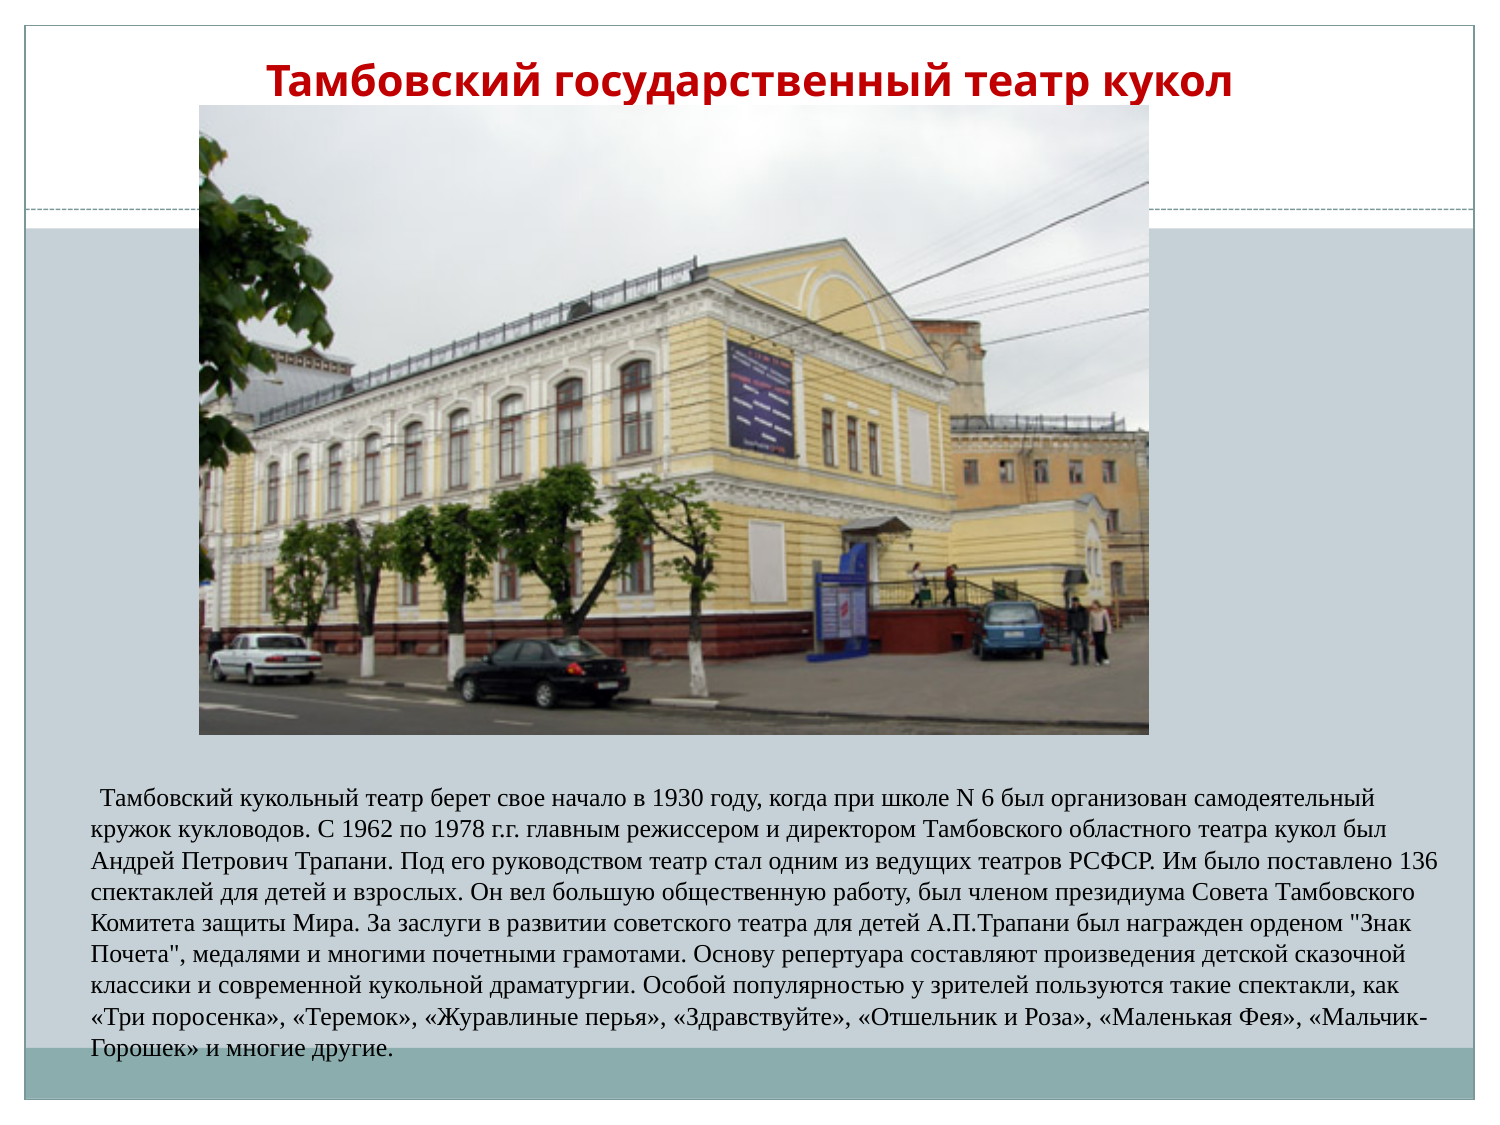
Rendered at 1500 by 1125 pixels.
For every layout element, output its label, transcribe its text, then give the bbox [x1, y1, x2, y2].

title Тамбовский государственный театр кукол [75, 45, 1425, 176]
list Тамбовский кукольный театр берет свое начало в 1930 году, когда при школе N 6 был организован самодеятельный кружок кукловодов. С 1962 по 1978 г.г. главным режиссером и директором Тамбовского областного театра кукол был Андрей Петрович Трапани. Под его руководством театр стал одним из ведущих театров РСФСР. Им было поставлено 136 спектаклей для детей и взрослых. Он вел большую общественную работу, был членом президиума Совета Тамбовского Комитета защиты Мира. За заслуги в развитии советского театра для детей А.П.Трапани был награжден орденом "Знак Почета", медалями и многими почетными грамотами. Основу репертуара составляют произведения детской сказочной классики и современной кукольной драматургии. Особой популярностью у зрителей пользуются такие спектакли, как «Три поросенка», «Теремок», «Журавлиные перья», «Здравствуйте», «Отшельник и Роза», «Маленькая Фея», «Мальчик-Горошек» и многие другие. [35, 773, 1477, 1079]
picture [198, 105, 1149, 735]
